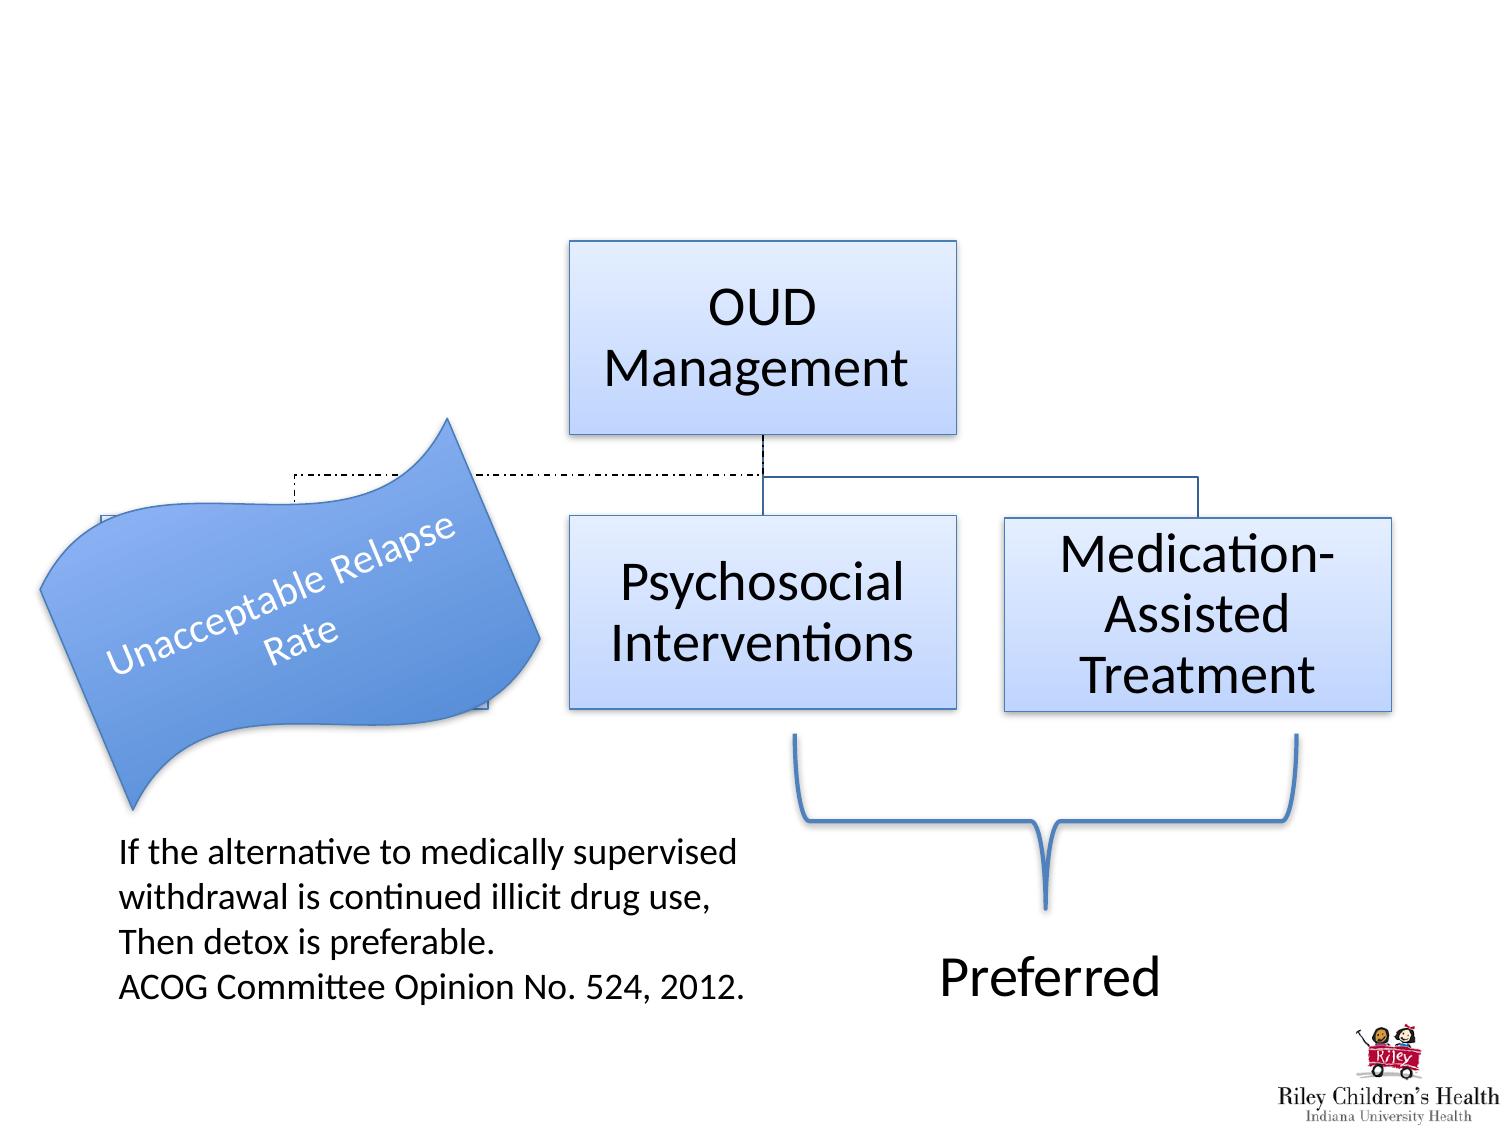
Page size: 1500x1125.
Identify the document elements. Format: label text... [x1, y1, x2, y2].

text_box Unacceptable Relapse Rate [39, 525, 95, 722]
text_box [100, 0, 1426, 1049]
picture [1278, 1023, 1500, 1125]
